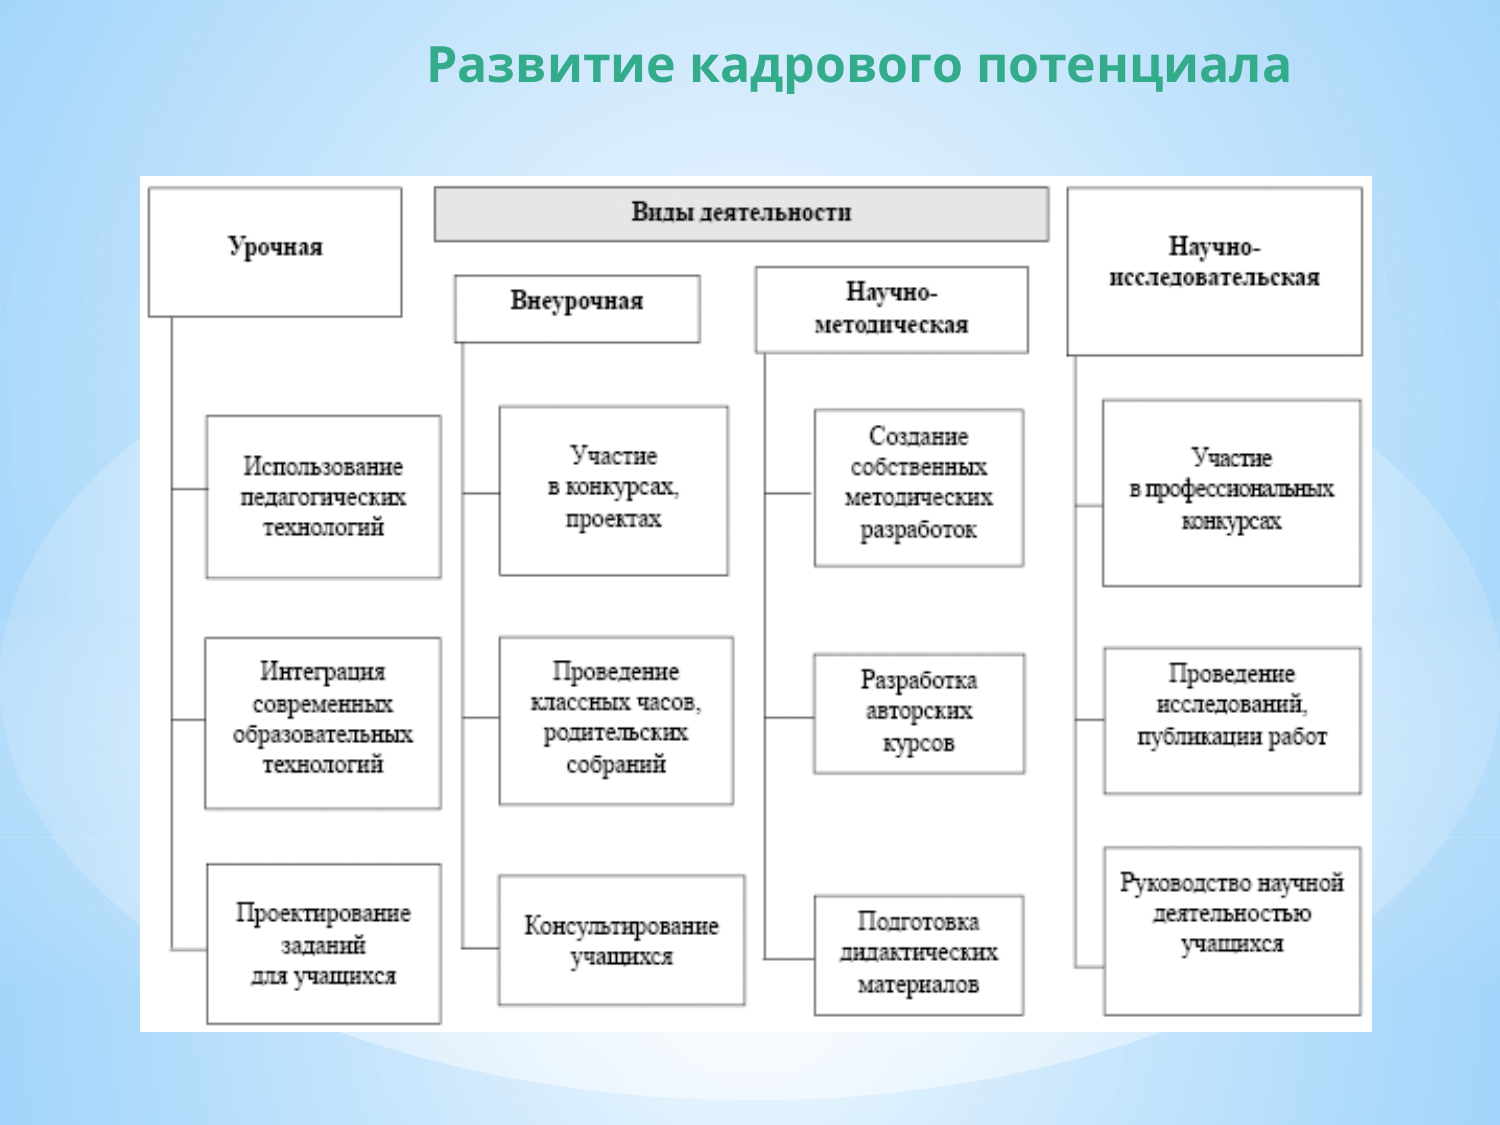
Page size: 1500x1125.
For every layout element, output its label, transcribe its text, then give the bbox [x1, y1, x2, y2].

text_box Развитие кадрового потенциала [264, 26, 1455, 98]
picture [140, 176, 1372, 1032]
